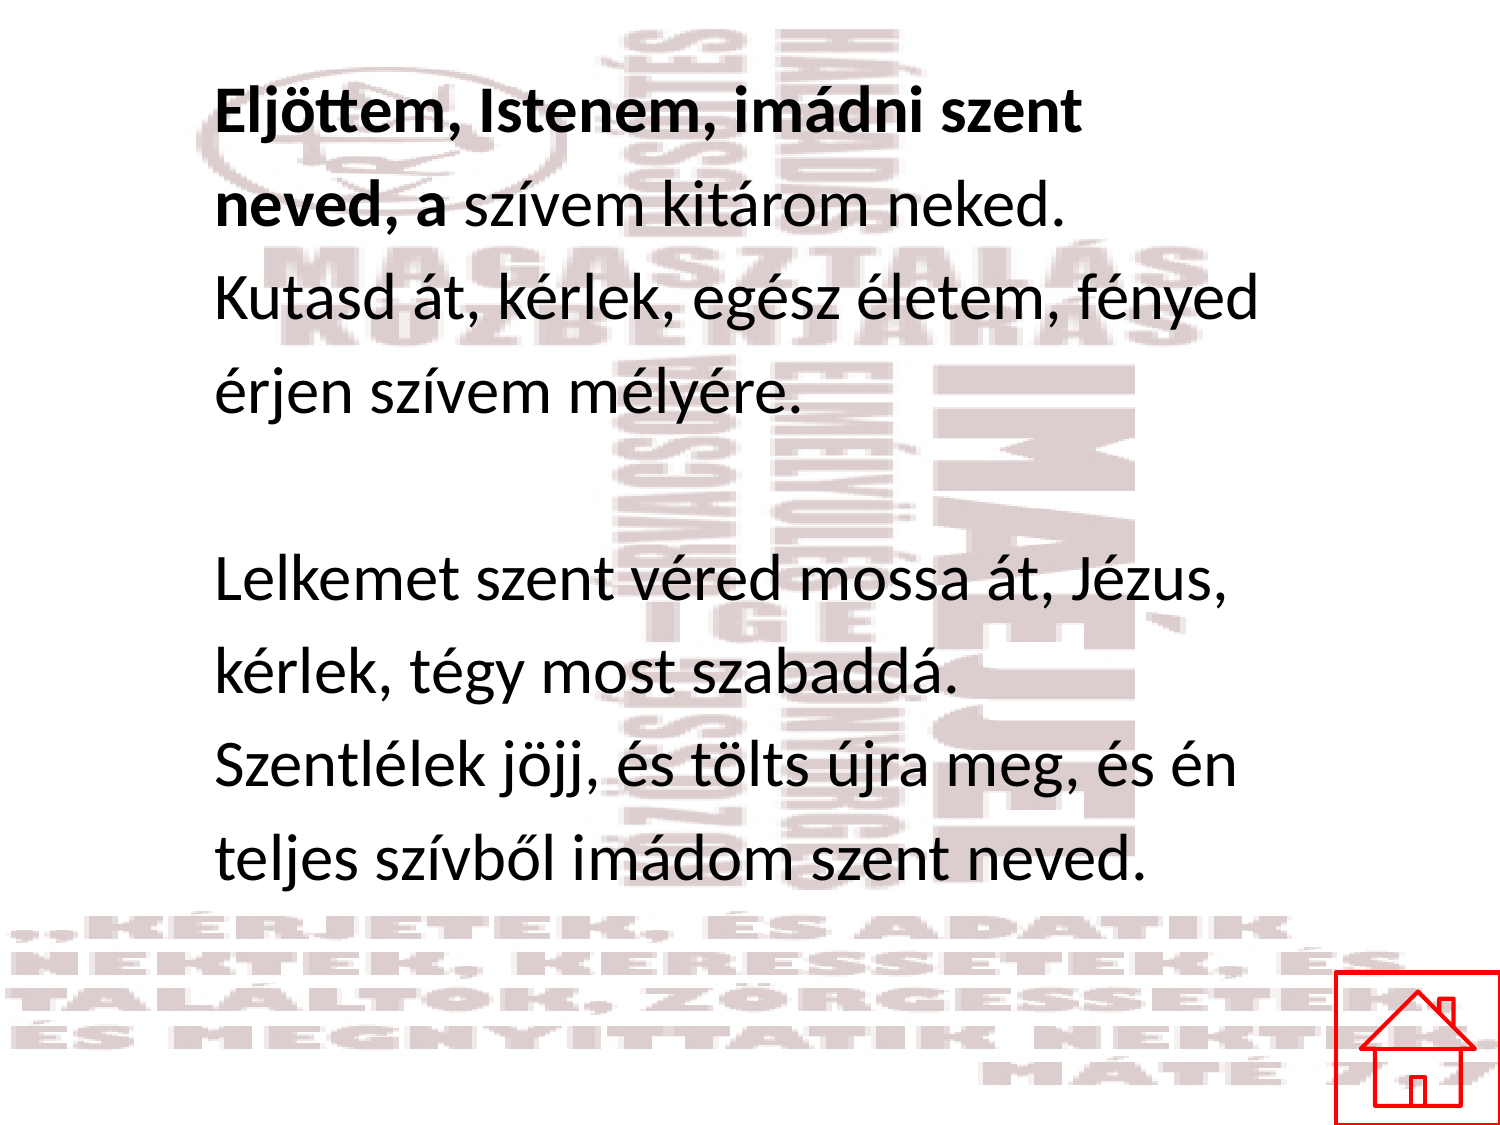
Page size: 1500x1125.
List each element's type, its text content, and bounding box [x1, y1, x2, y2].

text_box [1334, 970, 1500, 1125]
list Eljöttem, Istenem, imádni szent neved, a szívem kitárom neked. Kutasd át, kérlek, egész életem, fényed érjen szívem mélyére. Lelkemet szent véred mossa át, Jézus, kérlek, tégy most szabaddá. Szentlélek jöjj, és tölts újra meg, és én teljes szívből imádom szent neved. [199, 58, 1500, 1102]
